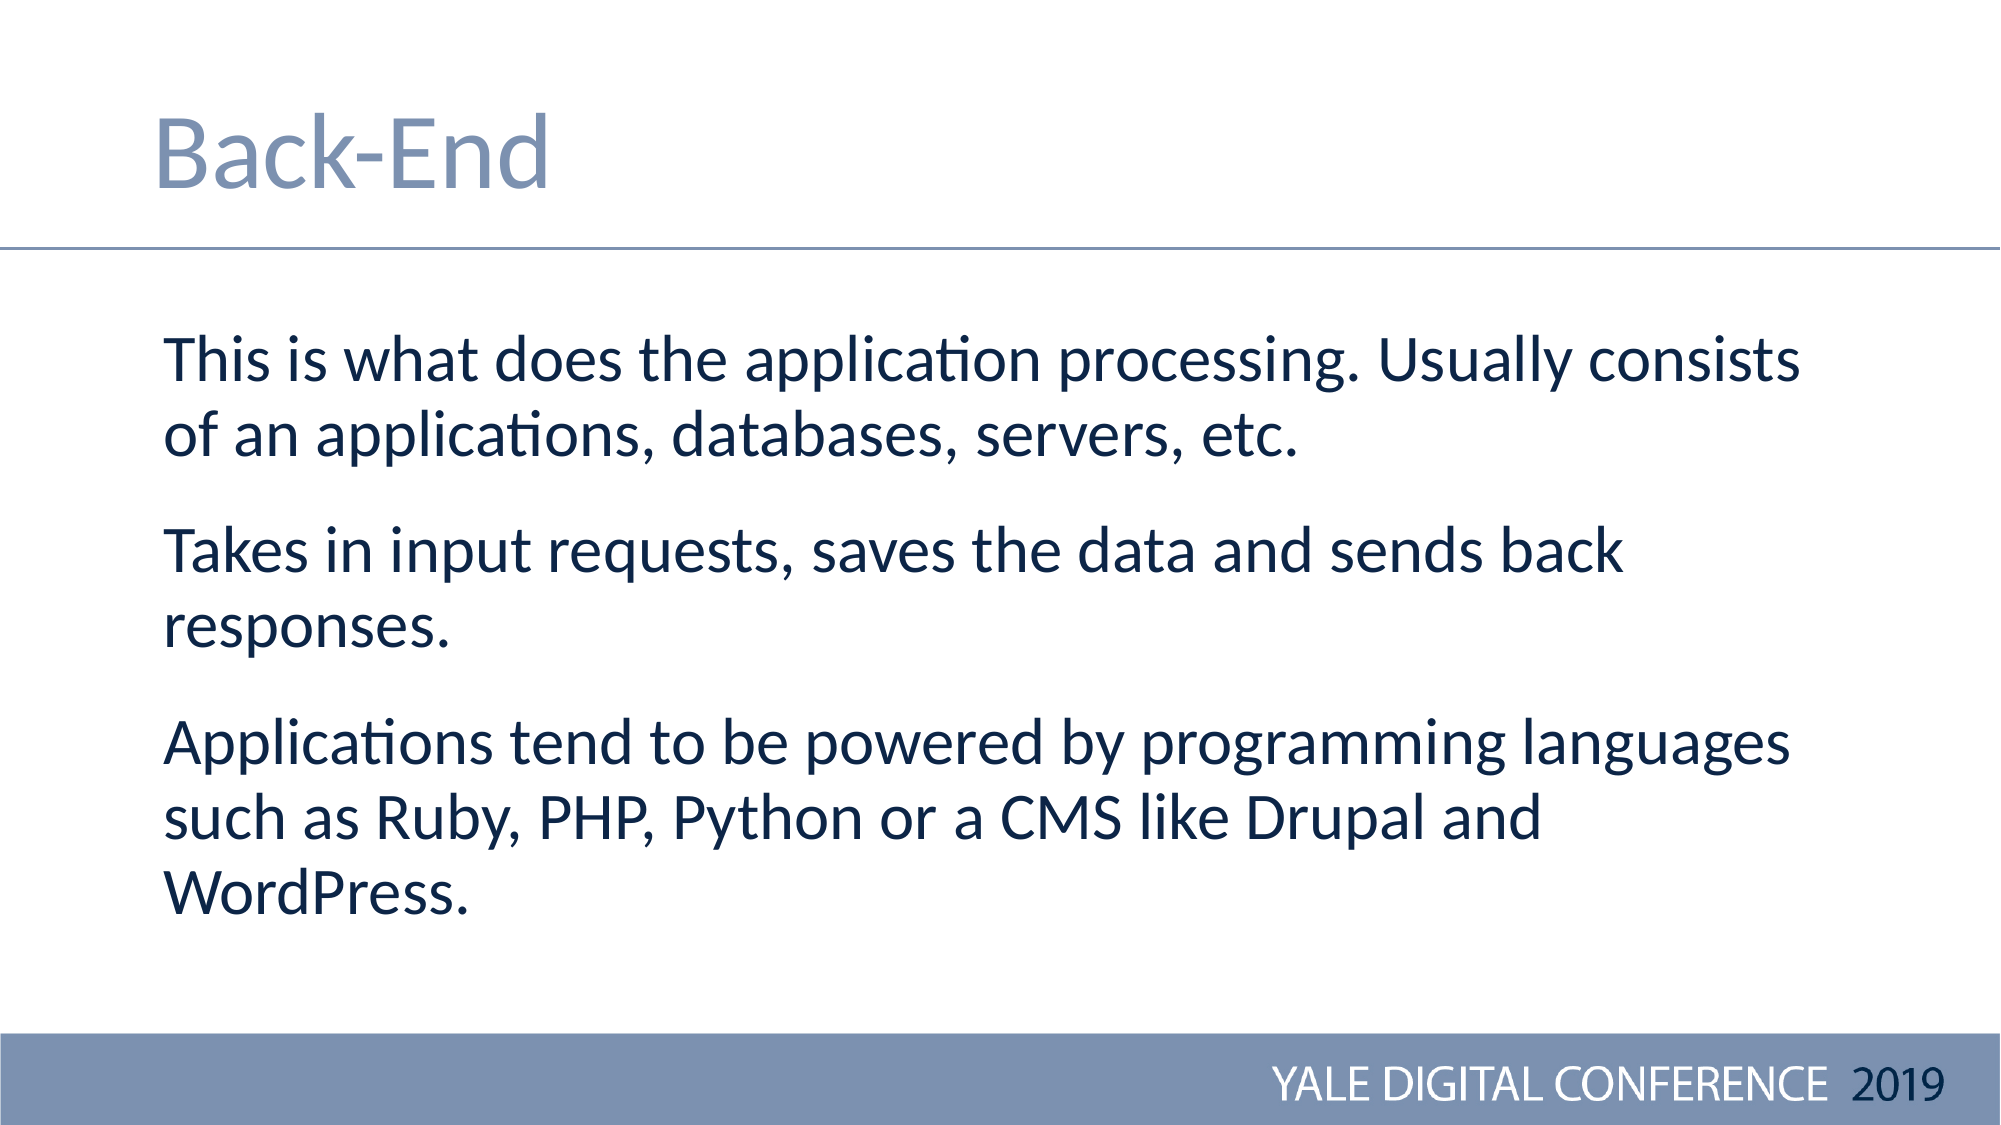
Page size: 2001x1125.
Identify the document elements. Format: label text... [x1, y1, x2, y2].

title Back-End [137, 87, 1863, 227]
list This is what does the application processing. Usually consists of an applications, databases, servers, etc. Takes in input requests, saves the data and sends back responses. Applications tend to be powered by programming languages such as Ruby, PHP, Python or a CMS like Drupal and WordPress. [148, 311, 1827, 942]
picture [0, 1033, 2000, 1125]
